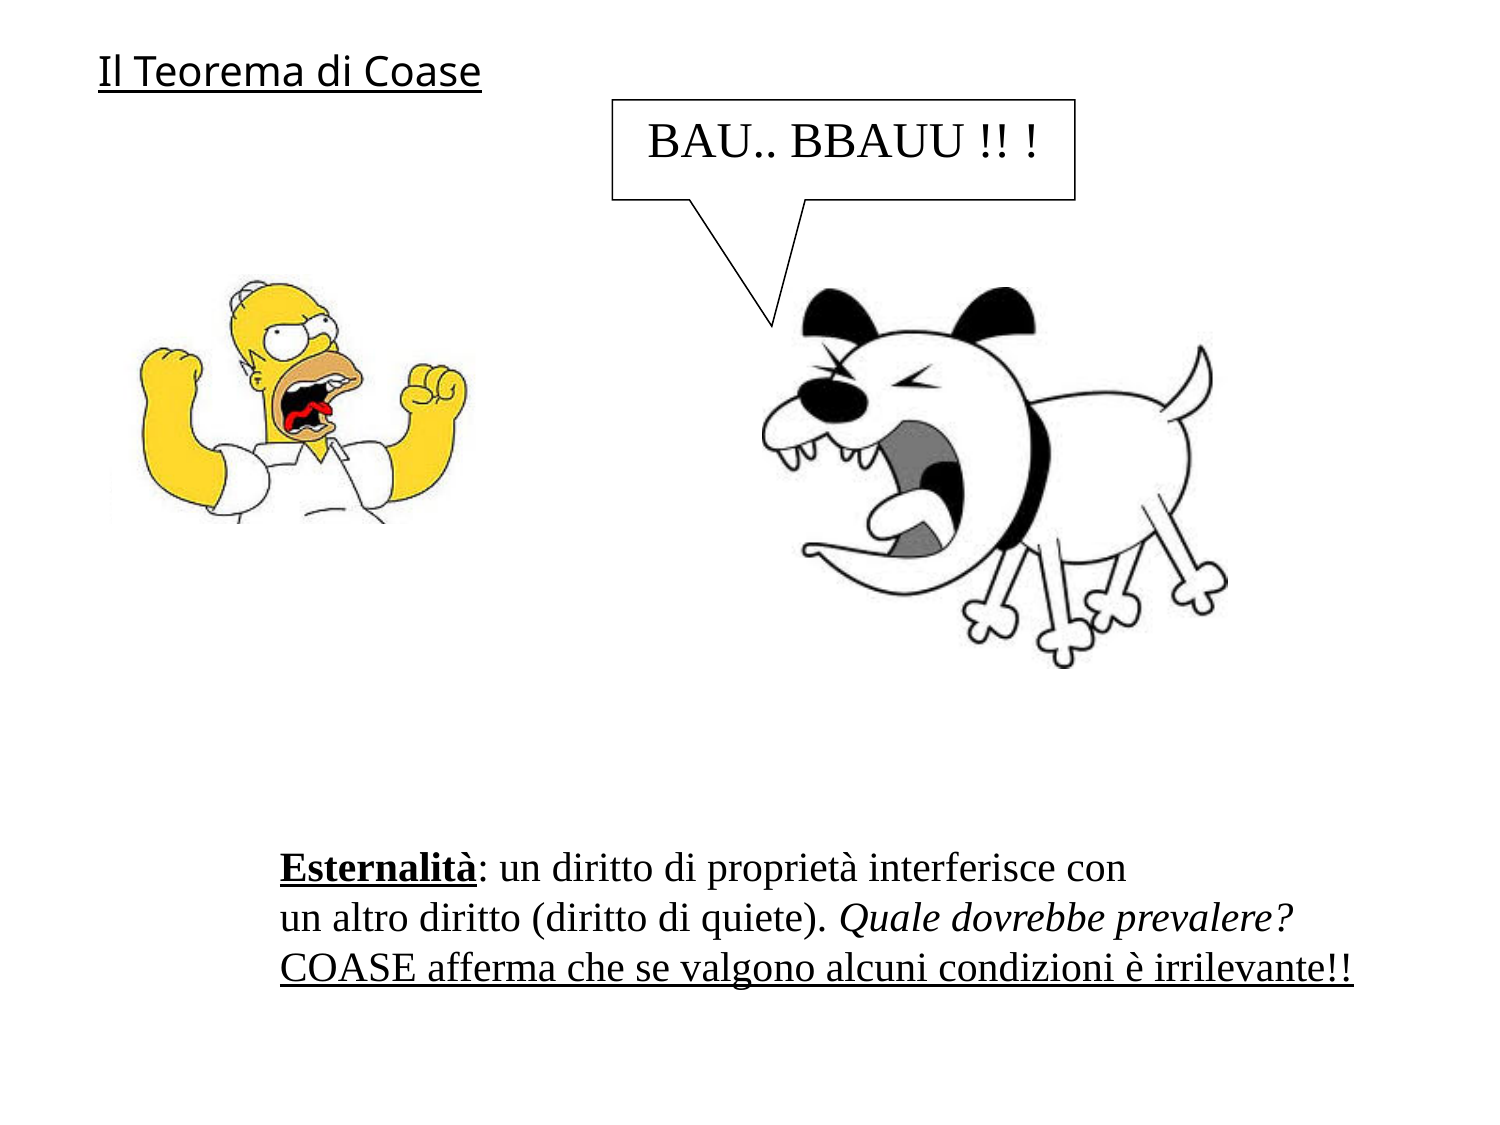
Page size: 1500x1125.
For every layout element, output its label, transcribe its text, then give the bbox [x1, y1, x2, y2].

text_box Il Teorema di Coase [83, 37, 497, 103]
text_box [62, 274, 626, 913]
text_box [612, 99, 1228, 669]
text_box Esternalità: un diritto di proprietà interferisce con un altro diritto (diritto di quiete). Quale dovrebbe prevalere? COASE afferma che se valgono alcuni condizioni è irrilevante!! [265, 832, 1370, 998]
